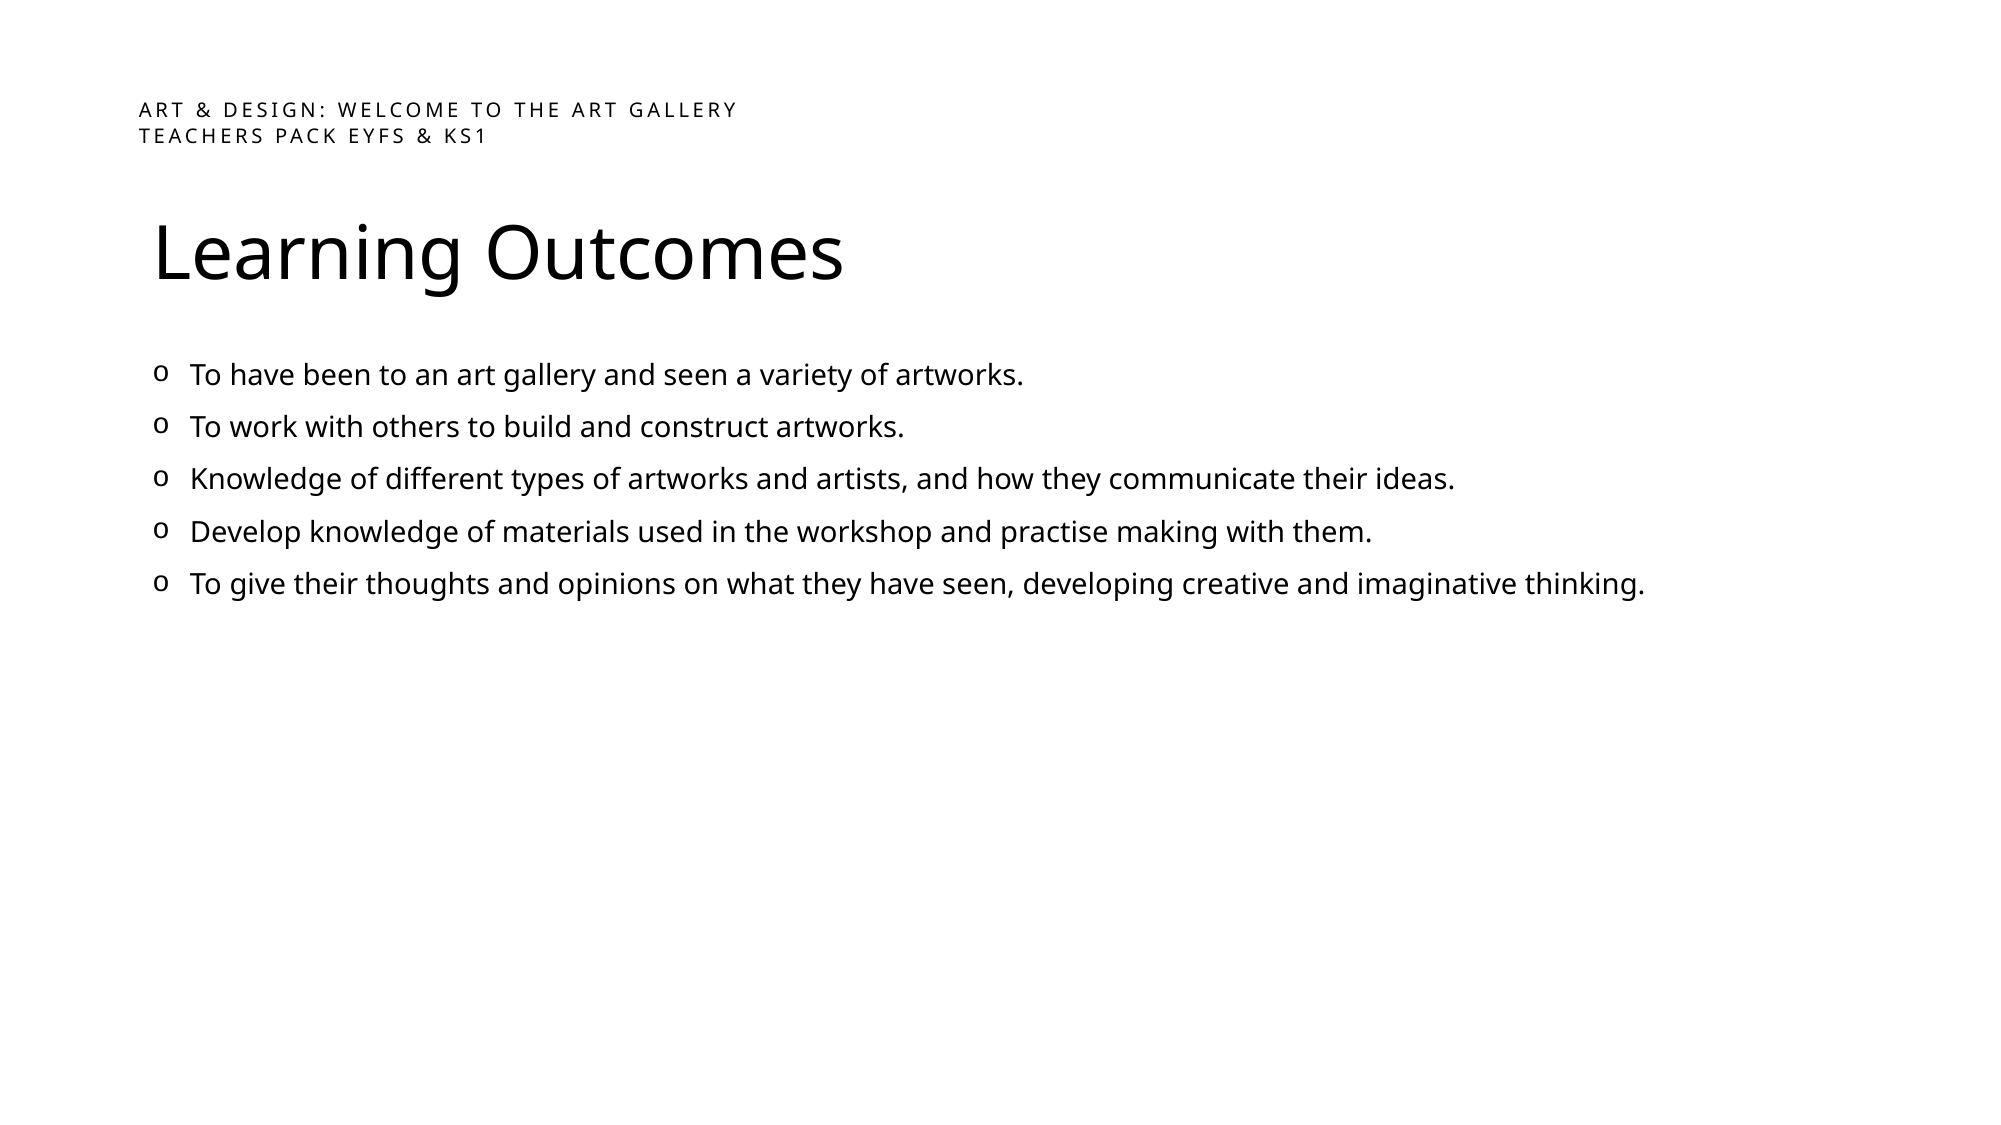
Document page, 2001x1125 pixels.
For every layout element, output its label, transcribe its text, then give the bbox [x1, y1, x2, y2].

text_box To have been to an art gallery and seen a variety of artworks. To work with others to build and construct artworks. Knowledge of different types of artworks and artists, and how they communicate their ideas. Develop knowledge of materials used in the workshop and practise making with them. To give their thoughts and opinions on what they have seen, developing creative and imaginative thinking. [137, 348, 1863, 777]
text_box ART & DESIGN: WELCOME TO THE ART GALLERY TEACHERS PACK EYFS & KS1 [137, 96, 862, 147]
title Learning Outcomes [137, 146, 1863, 348]
